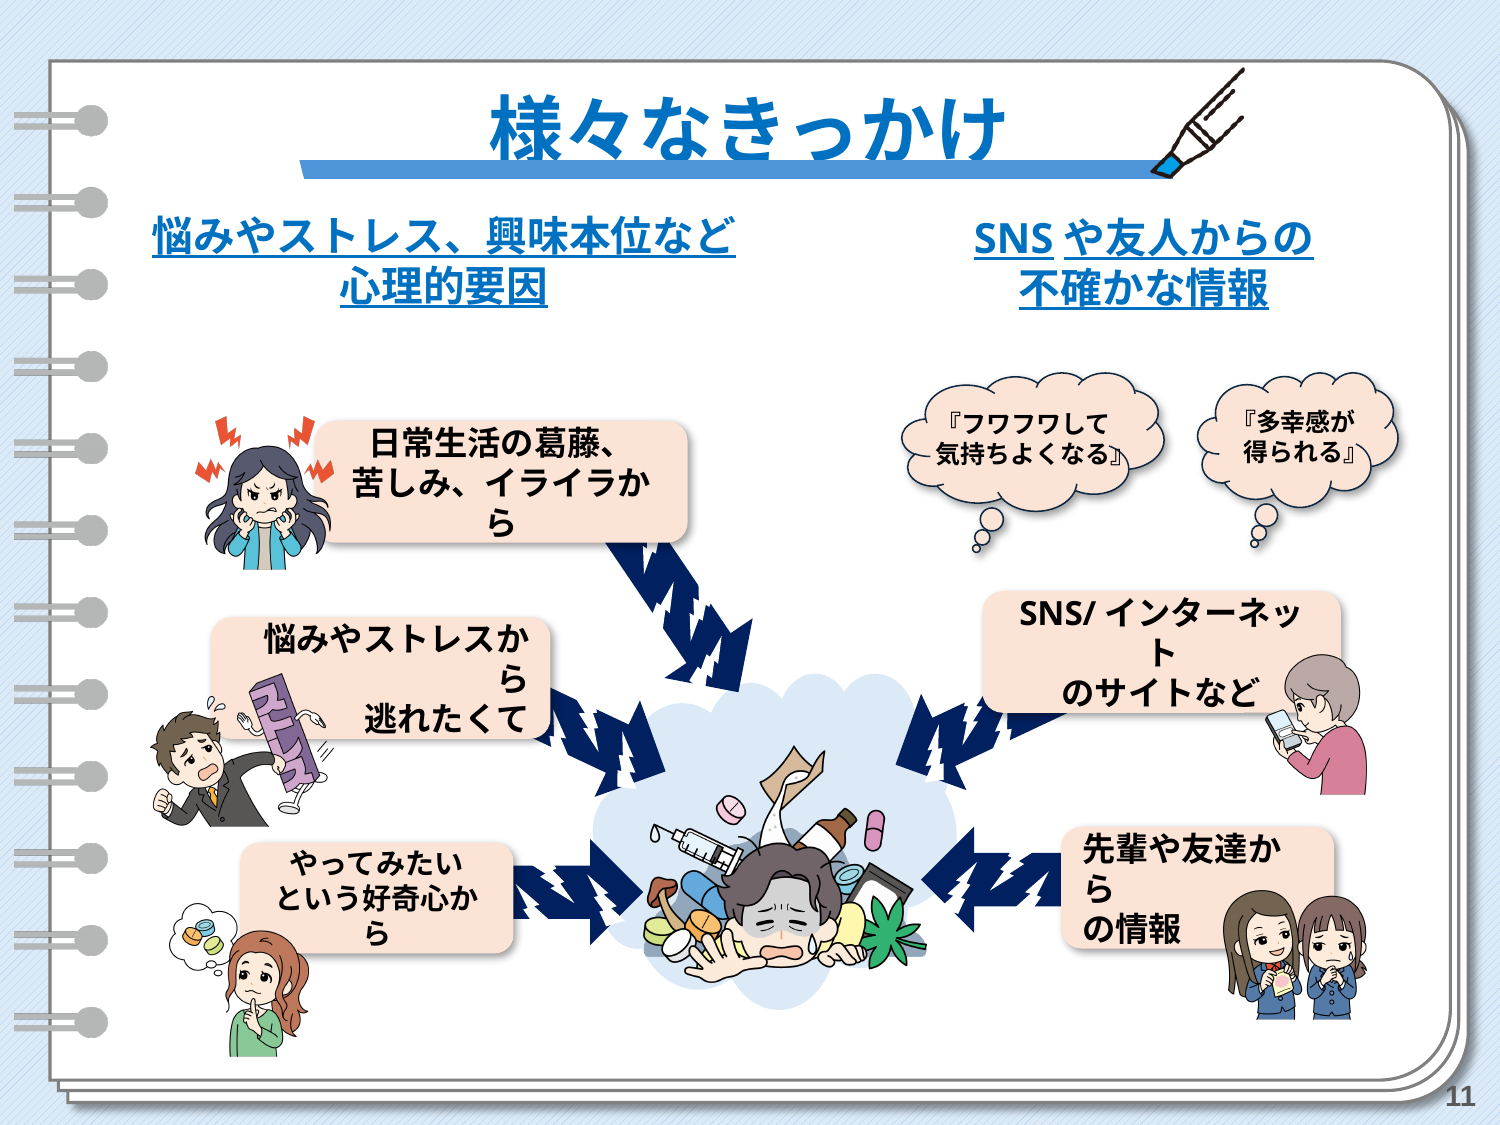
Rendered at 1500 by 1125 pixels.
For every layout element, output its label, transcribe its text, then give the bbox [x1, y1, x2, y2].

text_box 先輩や友達から の情報 [1062, 826, 1335, 949]
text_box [920, 825, 1121, 934]
slide_number 11 [1153, 1065, 1492, 1125]
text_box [592, 671, 958, 1010]
text_box 『多幸感が 得られる』 [1197, 372, 1399, 508]
text_box 『フワフワして 気持ちよくなる』 [972, 507, 1004, 553]
text_box SNS/インターネット のサイトなど [982, 591, 1341, 713]
picture [1265, 654, 1368, 795]
text_box 悩みやストレスから 逃れたくて [210, 617, 551, 739]
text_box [474, 675, 676, 783]
picture [14, 105, 108, 1038]
picture [195, 416, 335, 570]
text_box 日常生活の葛藤、 苦しみ、イライラから [335, 421, 688, 543]
title 様々なきっかけ [102, 53, 1398, 215]
text_box 悩みやストレス、興味本位など 心理的要因 [136, 195, 752, 325]
text_box SNSや友人からの 不確かな情報 [958, 196, 1330, 327]
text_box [443, 838, 644, 946]
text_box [582, 555, 783, 664]
picture [1223, 890, 1368, 1021]
text_box 『フワフワして 気持ちよくなる』 [901, 372, 1165, 512]
text_box やってみたい という好奇心から [240, 842, 510, 954]
text_box 『多幸感が 得られる』 [1250, 503, 1278, 548]
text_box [885, 668, 1086, 776]
picture [149, 673, 335, 828]
picture [168, 902, 309, 1057]
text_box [298, 67, 1245, 180]
